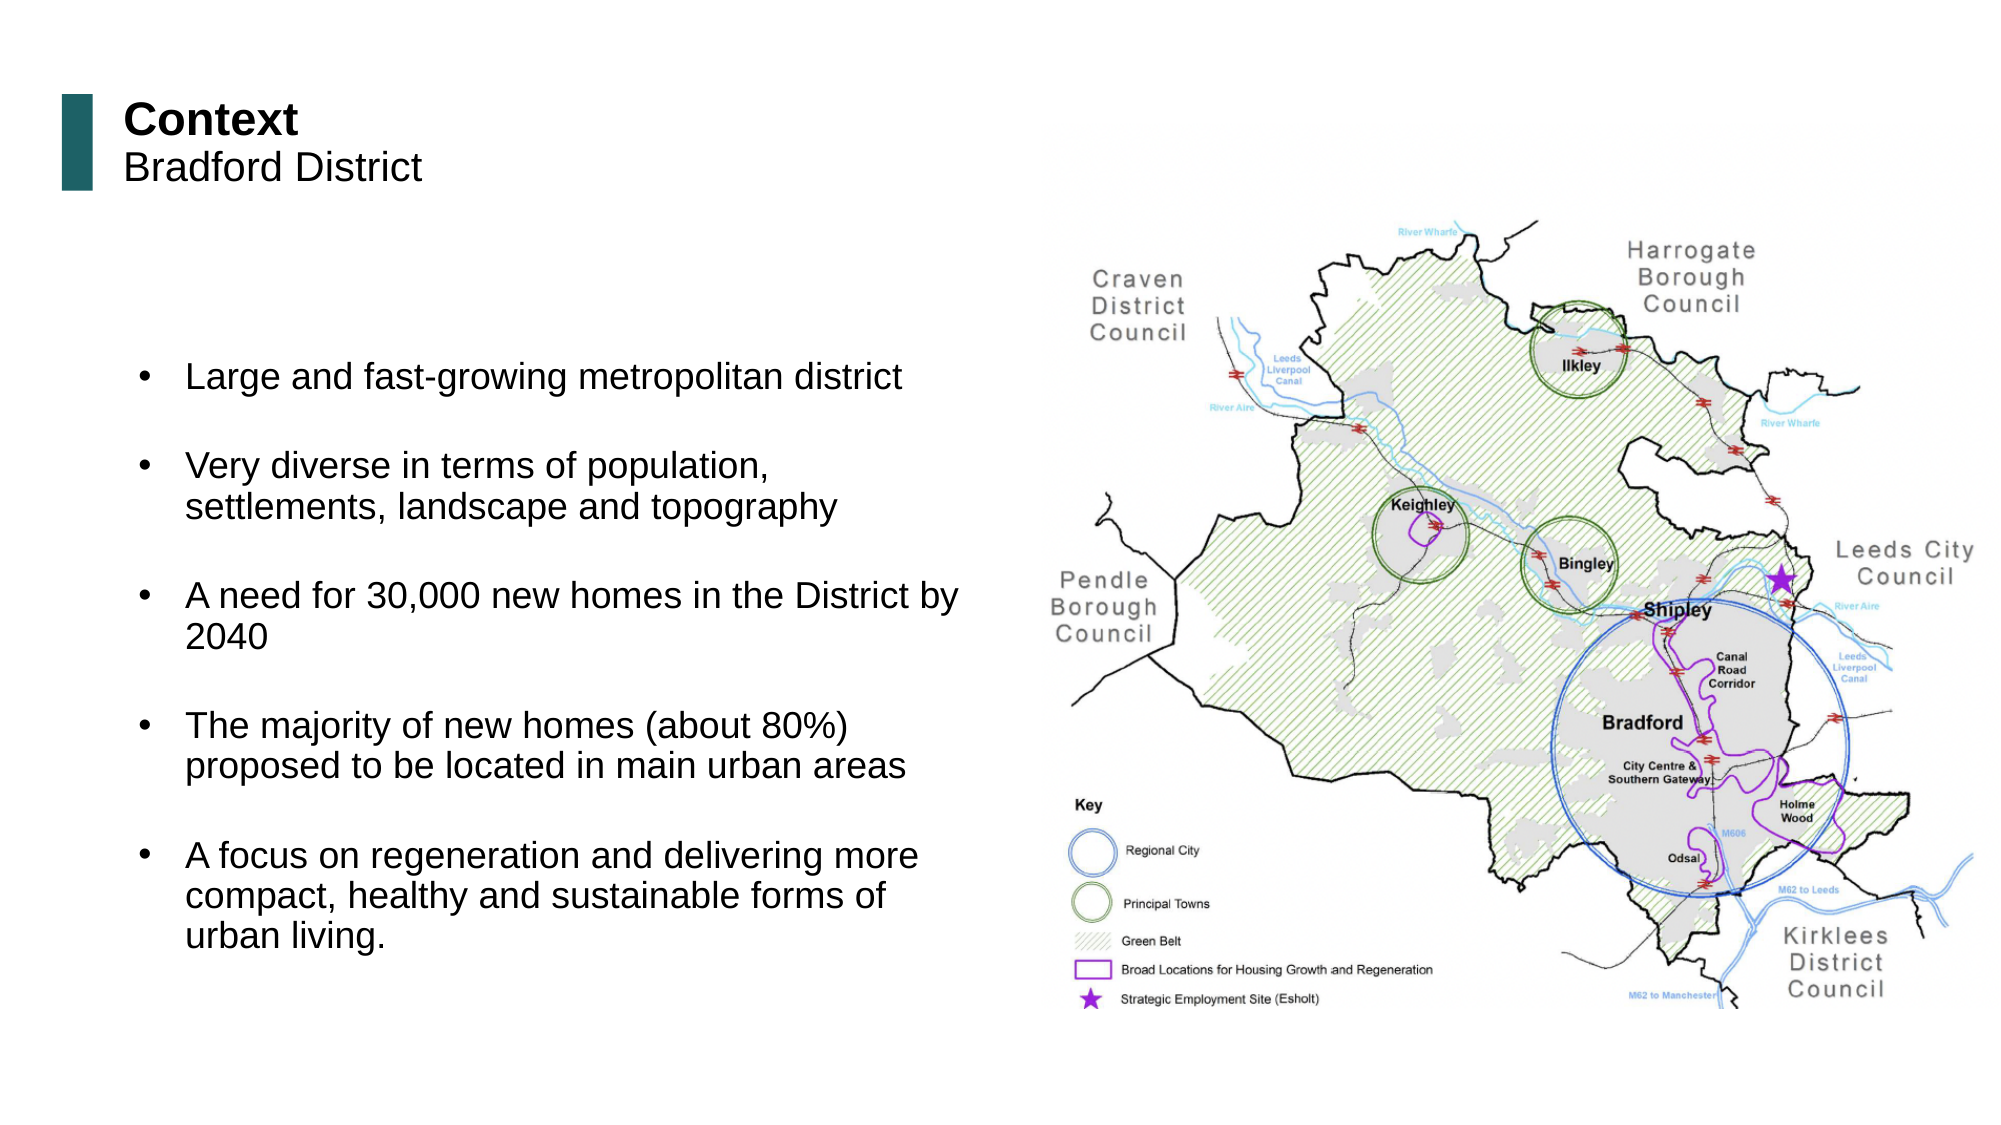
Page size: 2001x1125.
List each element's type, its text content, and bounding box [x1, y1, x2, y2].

picture [1041, 123, 2000, 1009]
text_box Bradford District [123, 145, 1041, 192]
list Context [123, 94, 1935, 145]
list Large and fast-growing metropolitan district Very diverse in terms of population, settlements, landscape and topography A need for 30,000 new homes in the District by 2040 The majority of new homes (about 80%) proposed to be located in main urban areas A focus on regeneration and delivering more compact, healthy and sustainable forms of urban living. [123, 301, 981, 1031]
